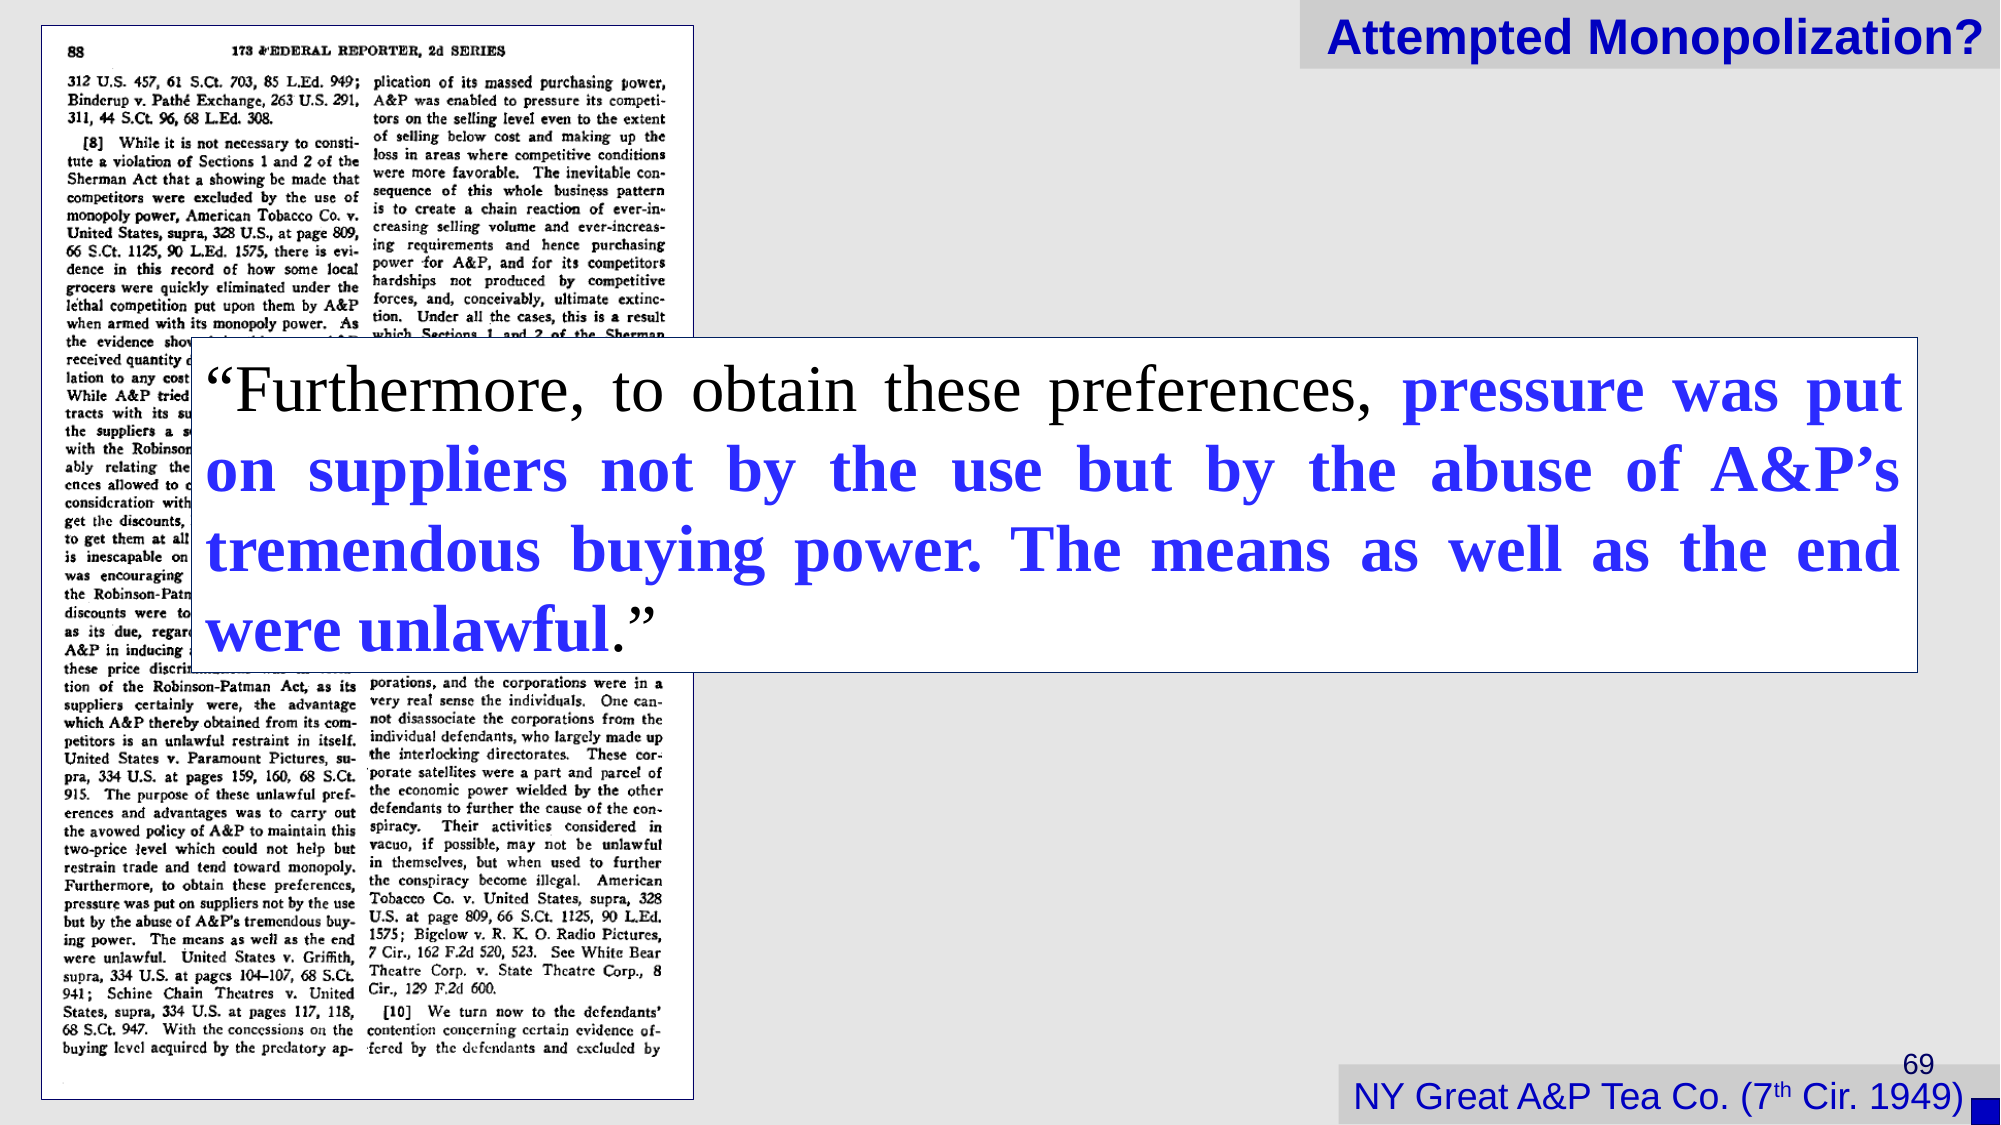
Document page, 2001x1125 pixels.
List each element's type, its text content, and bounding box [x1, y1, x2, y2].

text_box NY Great A&P Tea Co. (7th Cir. 1949) [1338, 1064, 2000, 1125]
picture [41, 25, 693, 1100]
text_box “Furthermore, to obtain these preferences, pressure was put on suppliers not by the use but by the abuse of A&P’s tremendous buying power. The means as well as the end were unlawful.” [697, 337, 1918, 673]
slide_number 69 [1533, 1024, 1951, 1064]
text_box [1971, 1099, 2000, 1125]
title Attempted Monopolization? [1299, 0, 2000, 69]
